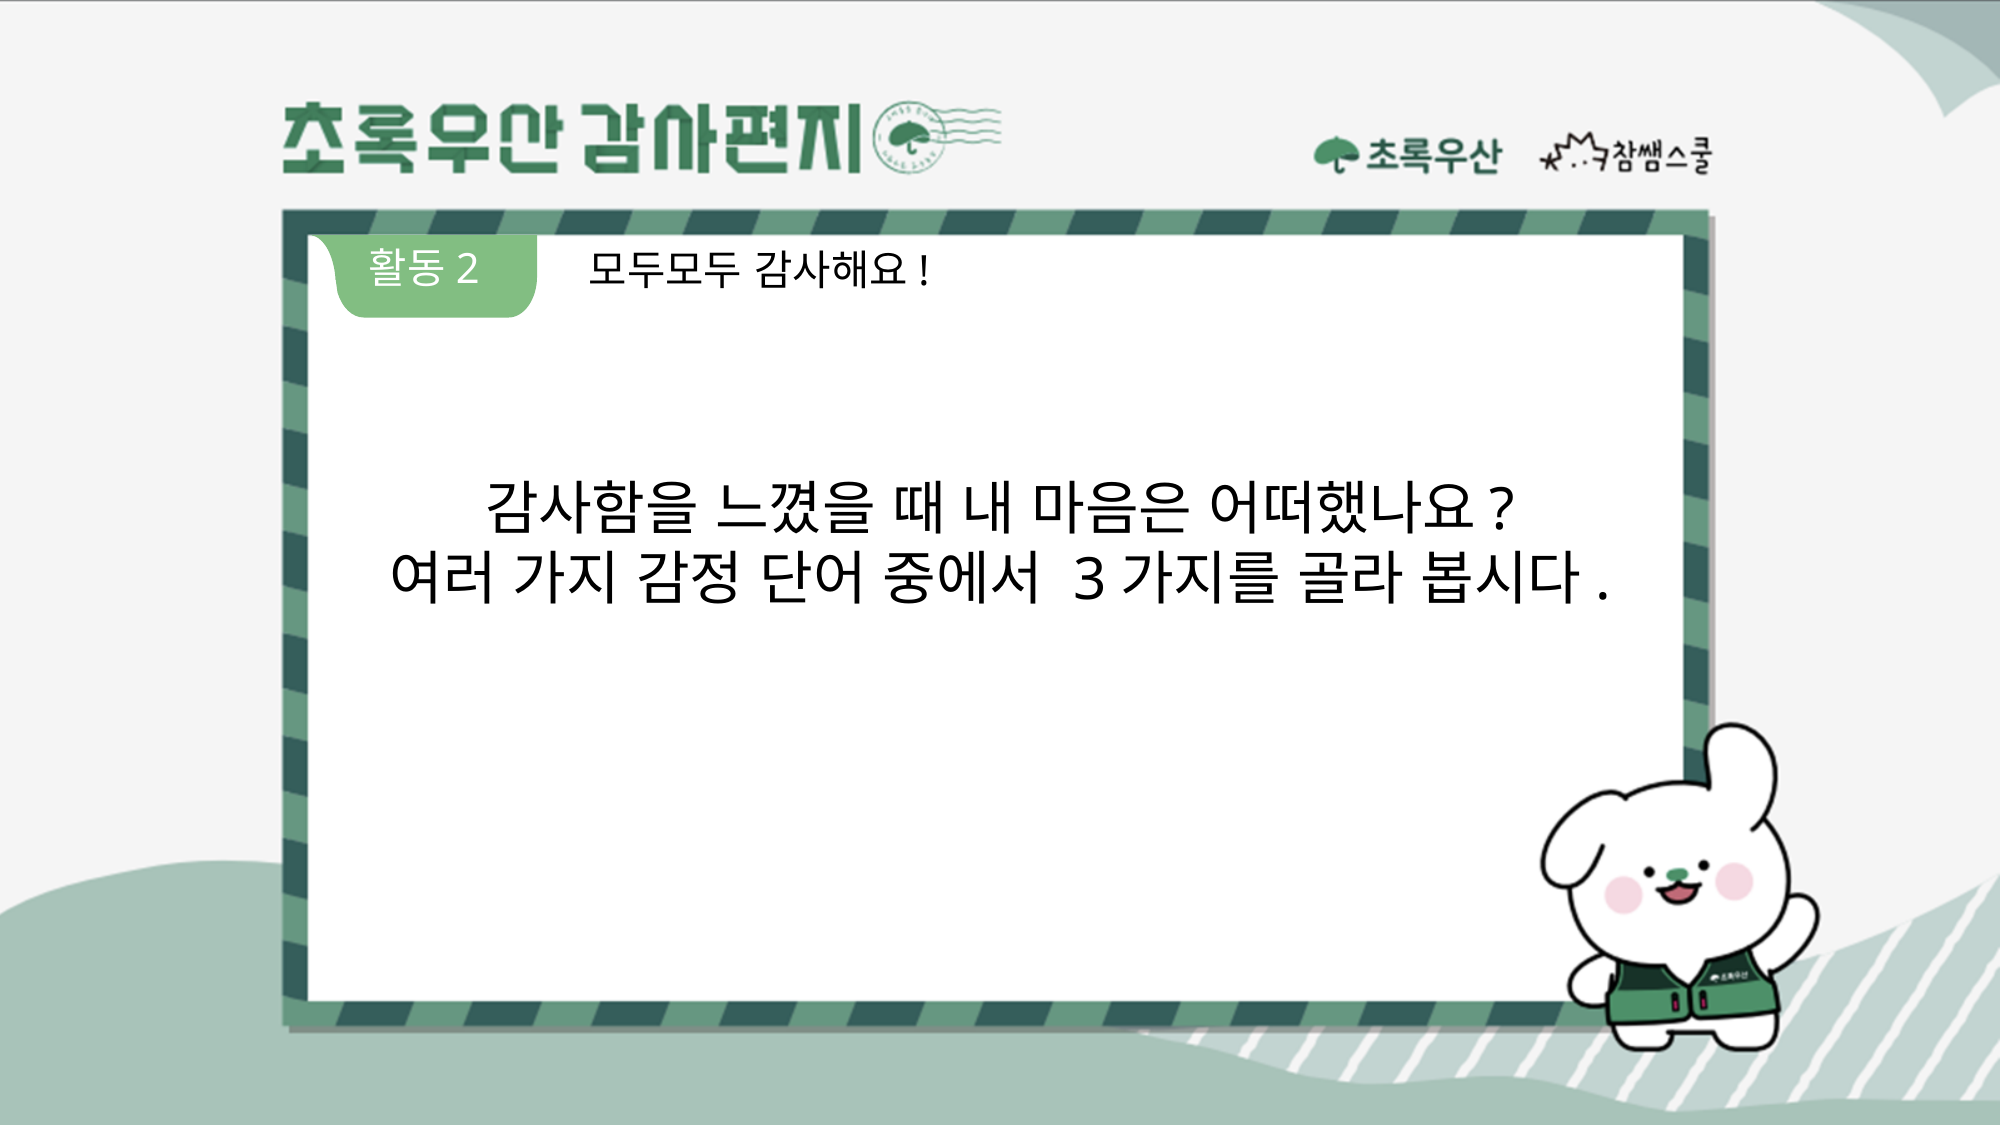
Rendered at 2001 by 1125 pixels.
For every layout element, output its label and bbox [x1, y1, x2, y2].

picture [0, 0, 2000, 1125]
text_box [311, 234, 537, 318]
